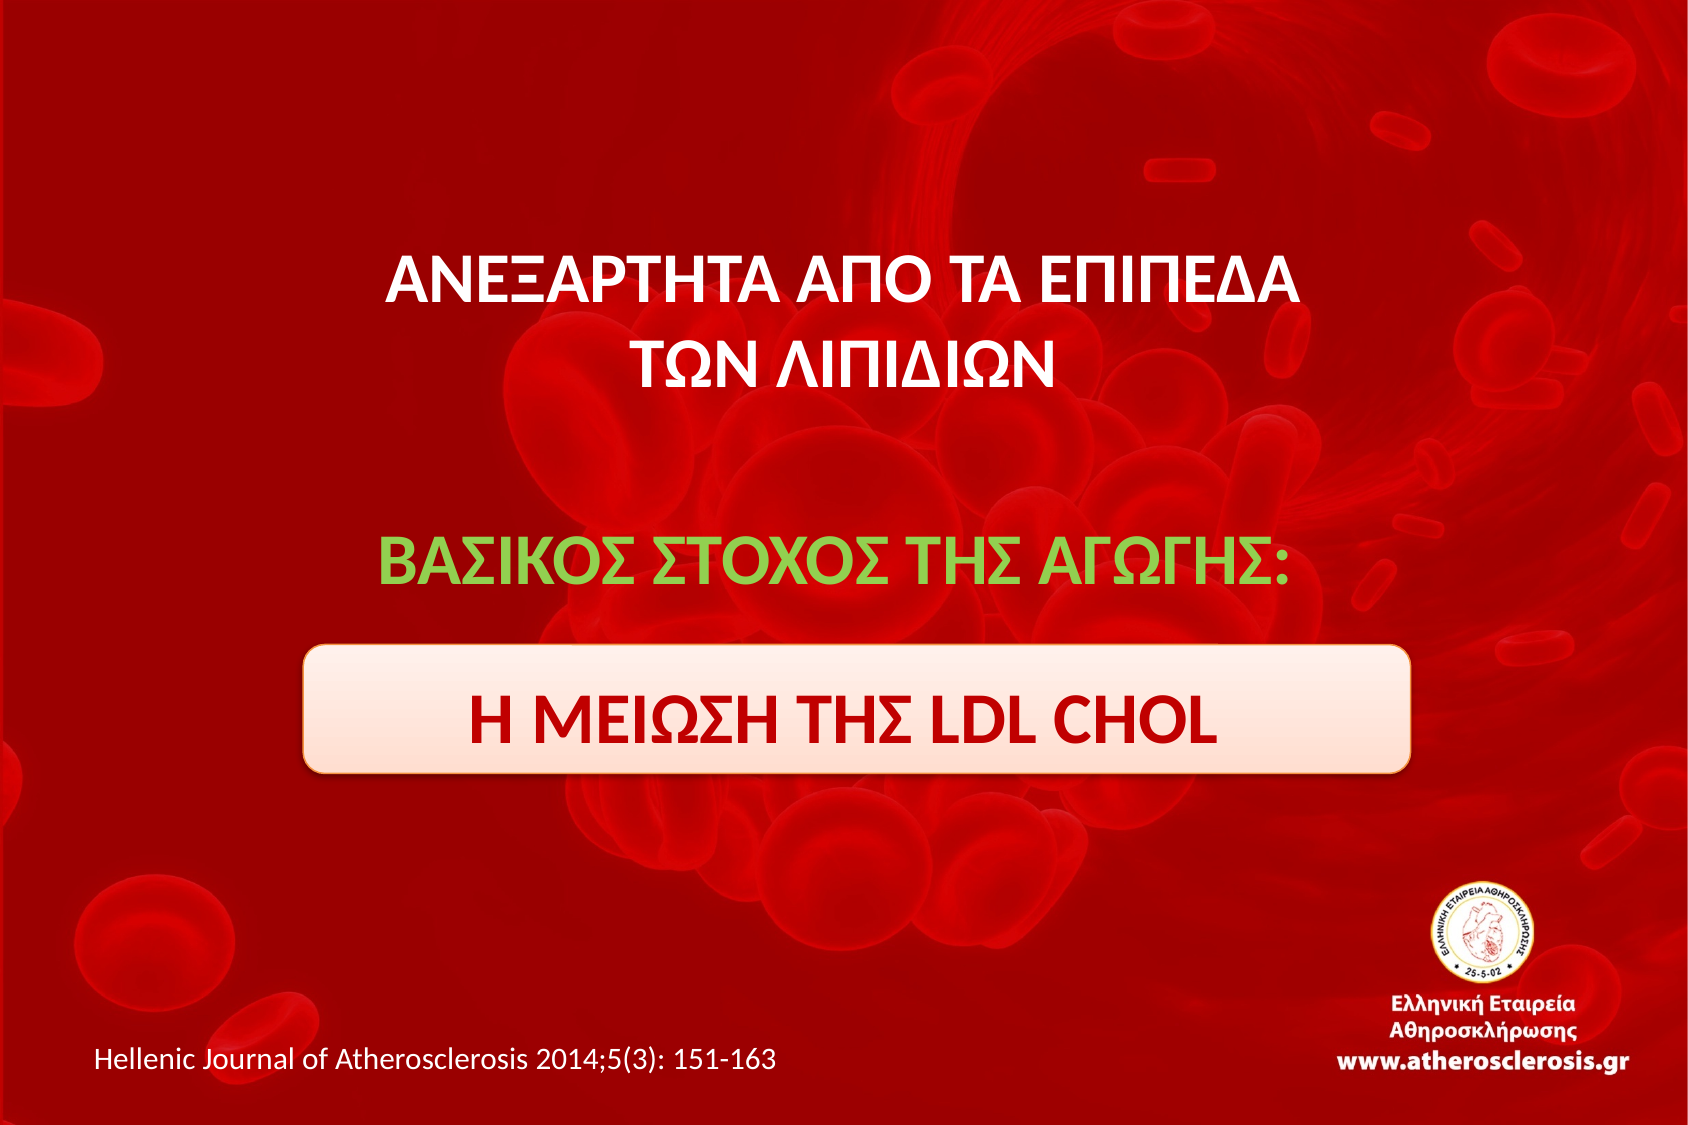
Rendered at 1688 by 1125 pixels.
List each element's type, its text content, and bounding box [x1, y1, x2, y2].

text_box Hellenic Journal of Atherosclerosis 2014;5(3): 151-163 [79, 1031, 923, 1084]
picture [0, 0, 1688, 1125]
list ΒΑΣΙΚΟΣ ΣΤΟΧΟΣ ΤΗΣ ΑΓΩΓΗΣ: Η ΜΕΙΩΣΗ ΤΗΣ LDL CHOL [84, 468, 1604, 809]
title ΑΝΕΞΑΡΤΗΤΑ ΑΠΟ ΤΑ ΕΠΙΠΕΔΑ ΤΩΝ ΛΙΠΙΔΙΩΝ [84, 222, 1604, 411]
